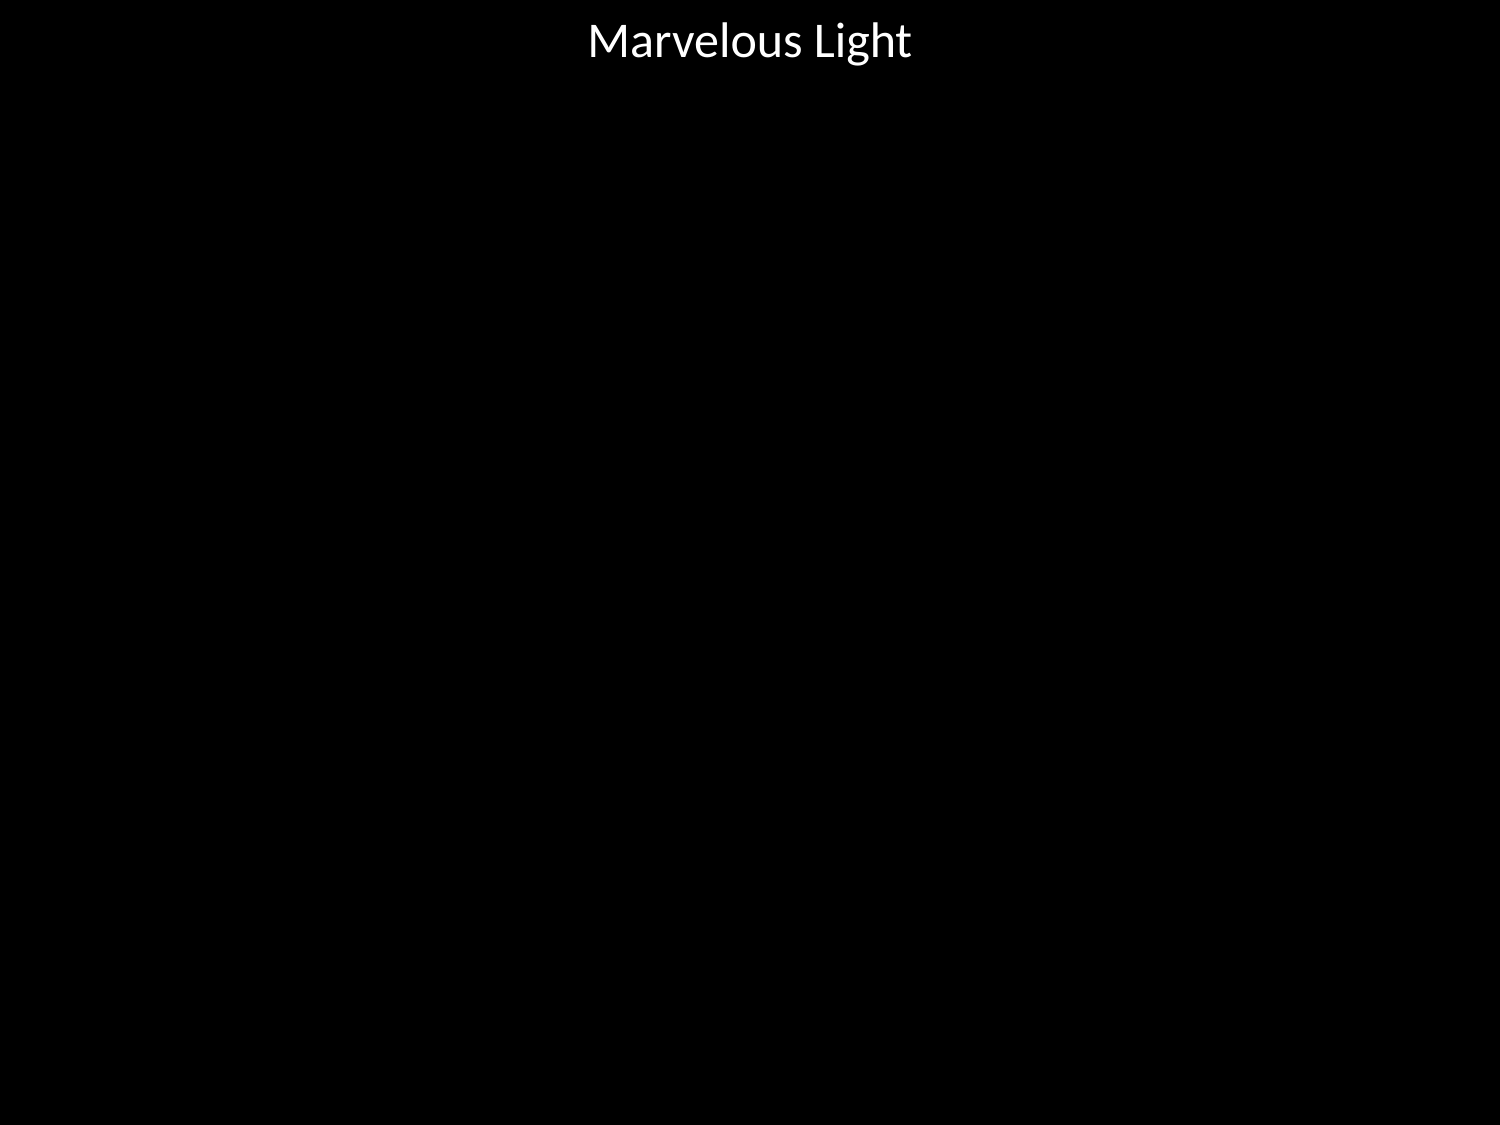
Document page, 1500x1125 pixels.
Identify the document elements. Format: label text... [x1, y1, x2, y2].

list Marvelous Light [0, 0, 1500, 75]
